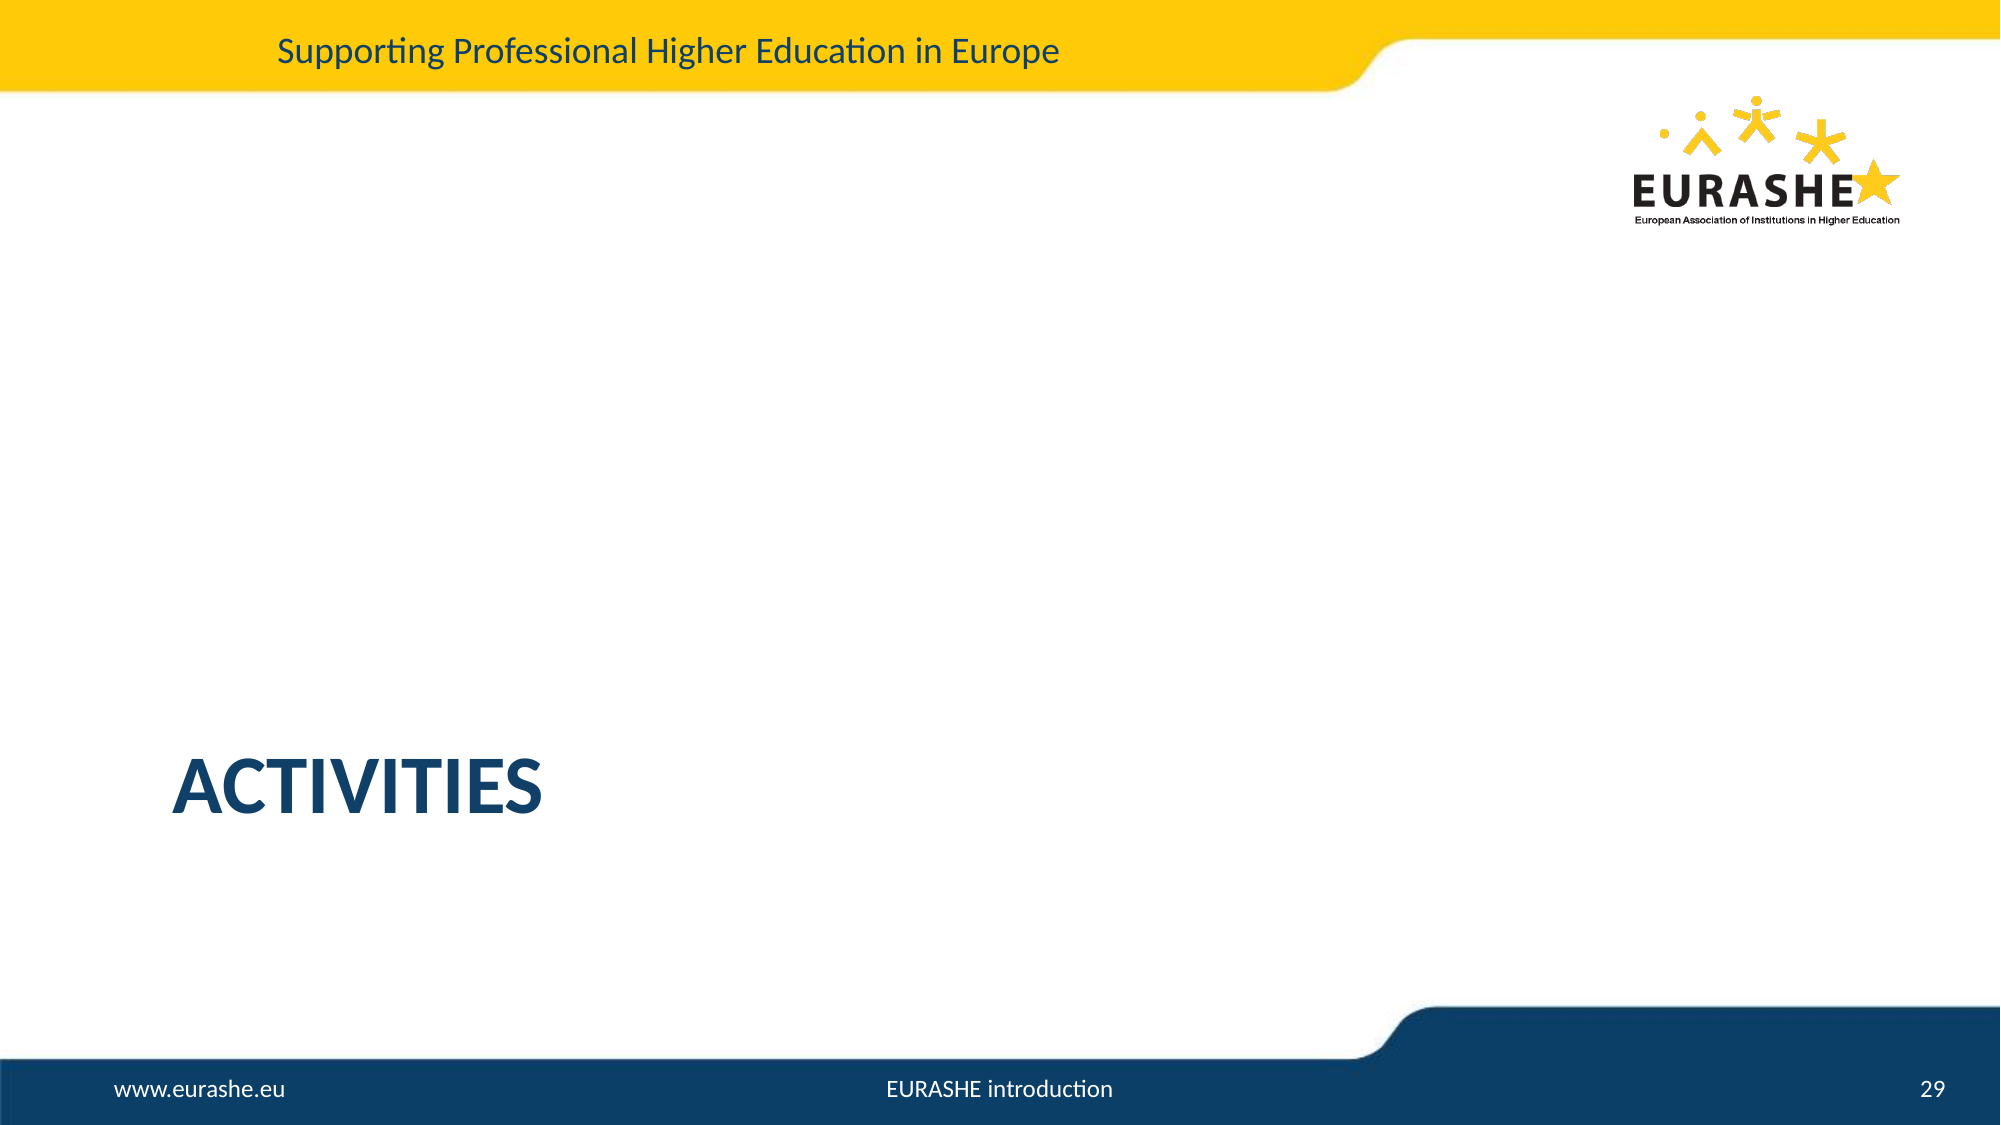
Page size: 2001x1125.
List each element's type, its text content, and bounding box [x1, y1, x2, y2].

footer EURASHE introduction [683, 1057, 1317, 1118]
title ACTIVITIES [157, 722, 1858, 947]
slide_number 29 [1494, 1057, 1961, 1118]
picture [0, 0, 2000, 1125]
